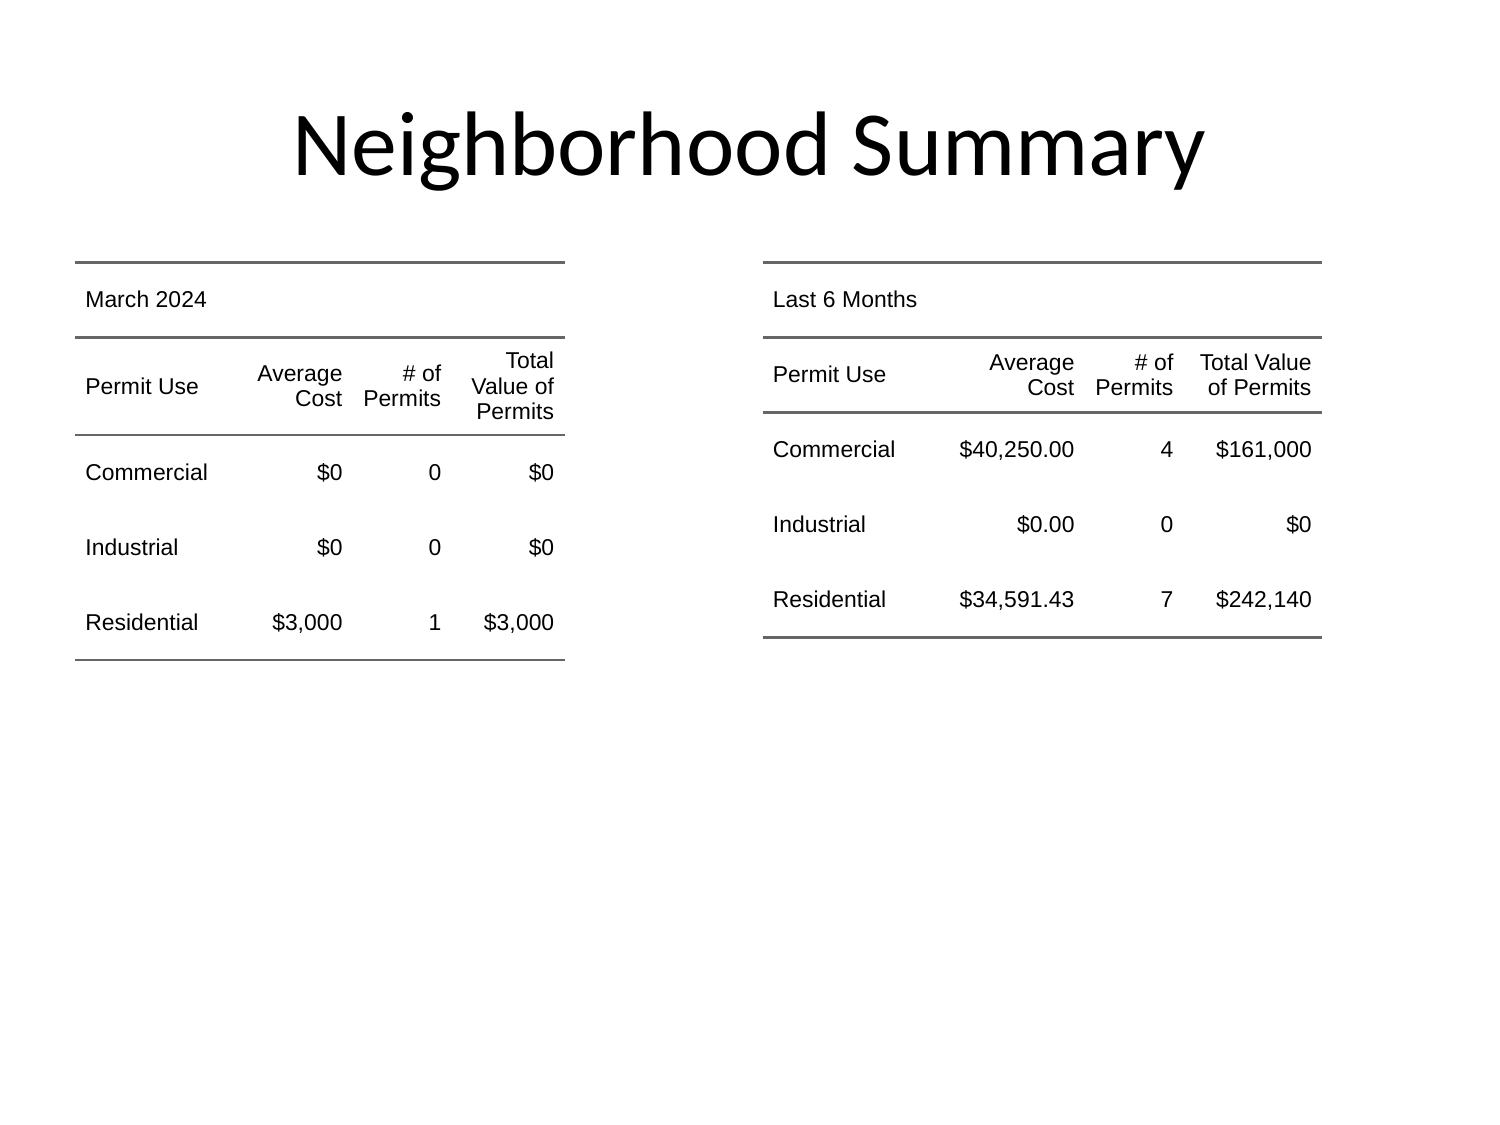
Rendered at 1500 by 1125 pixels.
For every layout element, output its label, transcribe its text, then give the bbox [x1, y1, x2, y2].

table_cell # of Permits [1085, 339, 1184, 411]
table_cell Total Value of Permits [452, 339, 565, 434]
table_cell $0 [452, 510, 565, 585]
table_cell Total Value of Permits [1184, 339, 1322, 411]
table_cell Commercial [75, 436, 240, 510]
table_header Last 6 Months [763, 264, 1322, 336]
table_cell 7 [1085, 563, 1184, 636]
table_cell 4 [1085, 414, 1184, 488]
table_cell Industrial [763, 488, 928, 563]
table_cell Permit Use [75, 339, 240, 434]
table_cell $0 [240, 436, 353, 510]
table_cell 1 [353, 585, 452, 659]
table_cell $0 [240, 510, 353, 585]
table_cell Average Cost [240, 339, 353, 434]
table_cell $161,000 [1184, 414, 1322, 488]
table_cell $242,140 [1184, 563, 1322, 636]
table_cell $3,000 [240, 585, 353, 659]
table_cell $3,000 [452, 585, 565, 659]
table_cell $34,591.43 [928, 563, 1085, 636]
table_cell Average Cost [928, 339, 1085, 411]
table_cell Residential [763, 563, 928, 636]
table_cell $0.00 [928, 488, 1085, 563]
table_cell 0 [1085, 488, 1184, 563]
table_cell 0 [353, 510, 452, 585]
table_cell Permit Use [763, 339, 928, 411]
table_cell $0 [452, 436, 565, 510]
table_cell # of Permits [353, 339, 452, 434]
table_cell Commercial [763, 414, 928, 488]
table_cell Residential [75, 585, 240, 659]
table_cell $0 [1184, 488, 1322, 563]
table_cell 0 [353, 436, 452, 510]
table_header March 2024 [75, 264, 565, 336]
table_cell $40,250.00 [928, 414, 1085, 488]
table_cell Industrial [75, 510, 240, 585]
title Neighborhood Summary [75, 45, 1425, 233]
